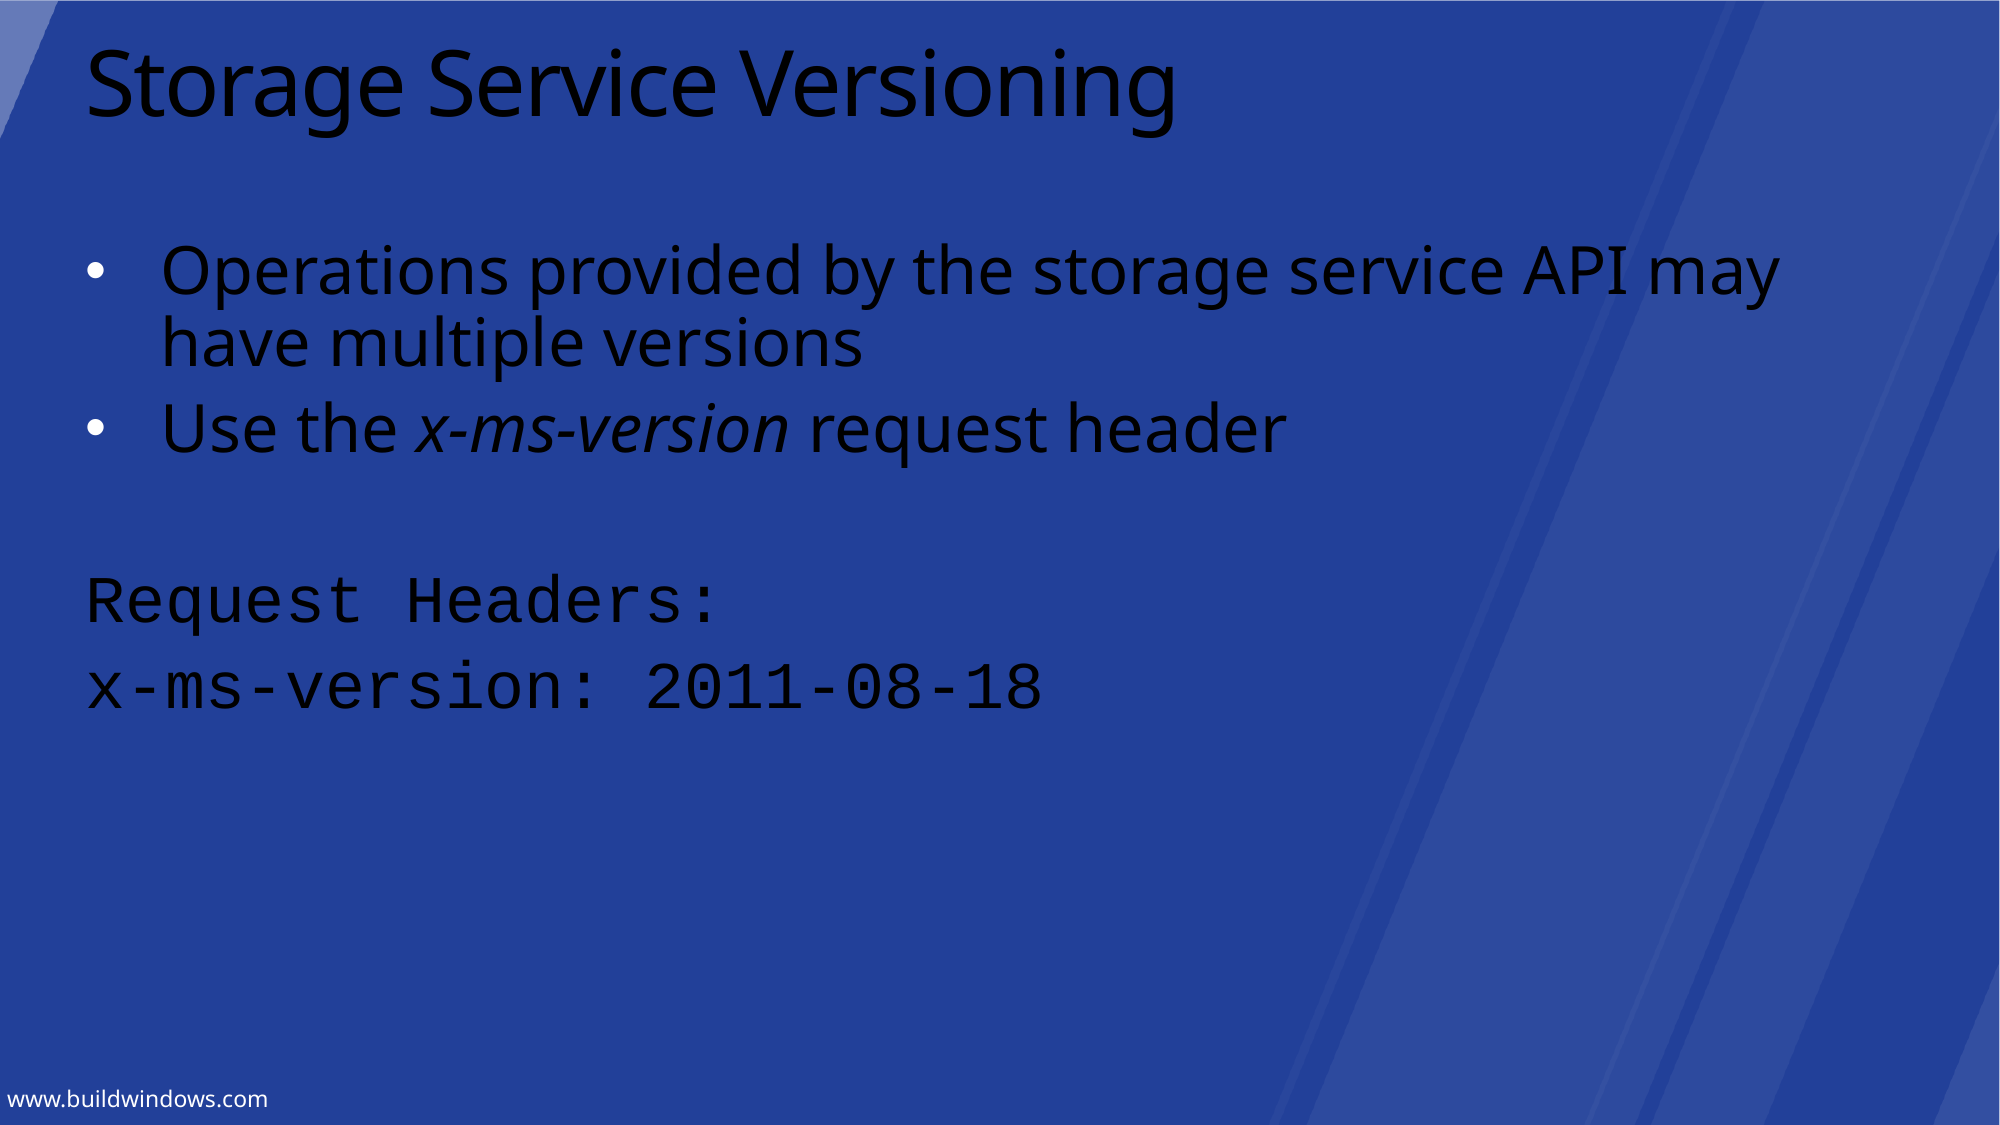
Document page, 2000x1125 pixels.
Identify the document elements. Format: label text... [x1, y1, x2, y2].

picture [0, 0, 2000, 1125]
list Operations provided by the storage service API may have multiple versions Use the x-ms-version request header Request Headers: x-ms-version: 2011-08-18 [85, 237, 1914, 828]
title Storage Service Versioning [85, 37, 1914, 138]
